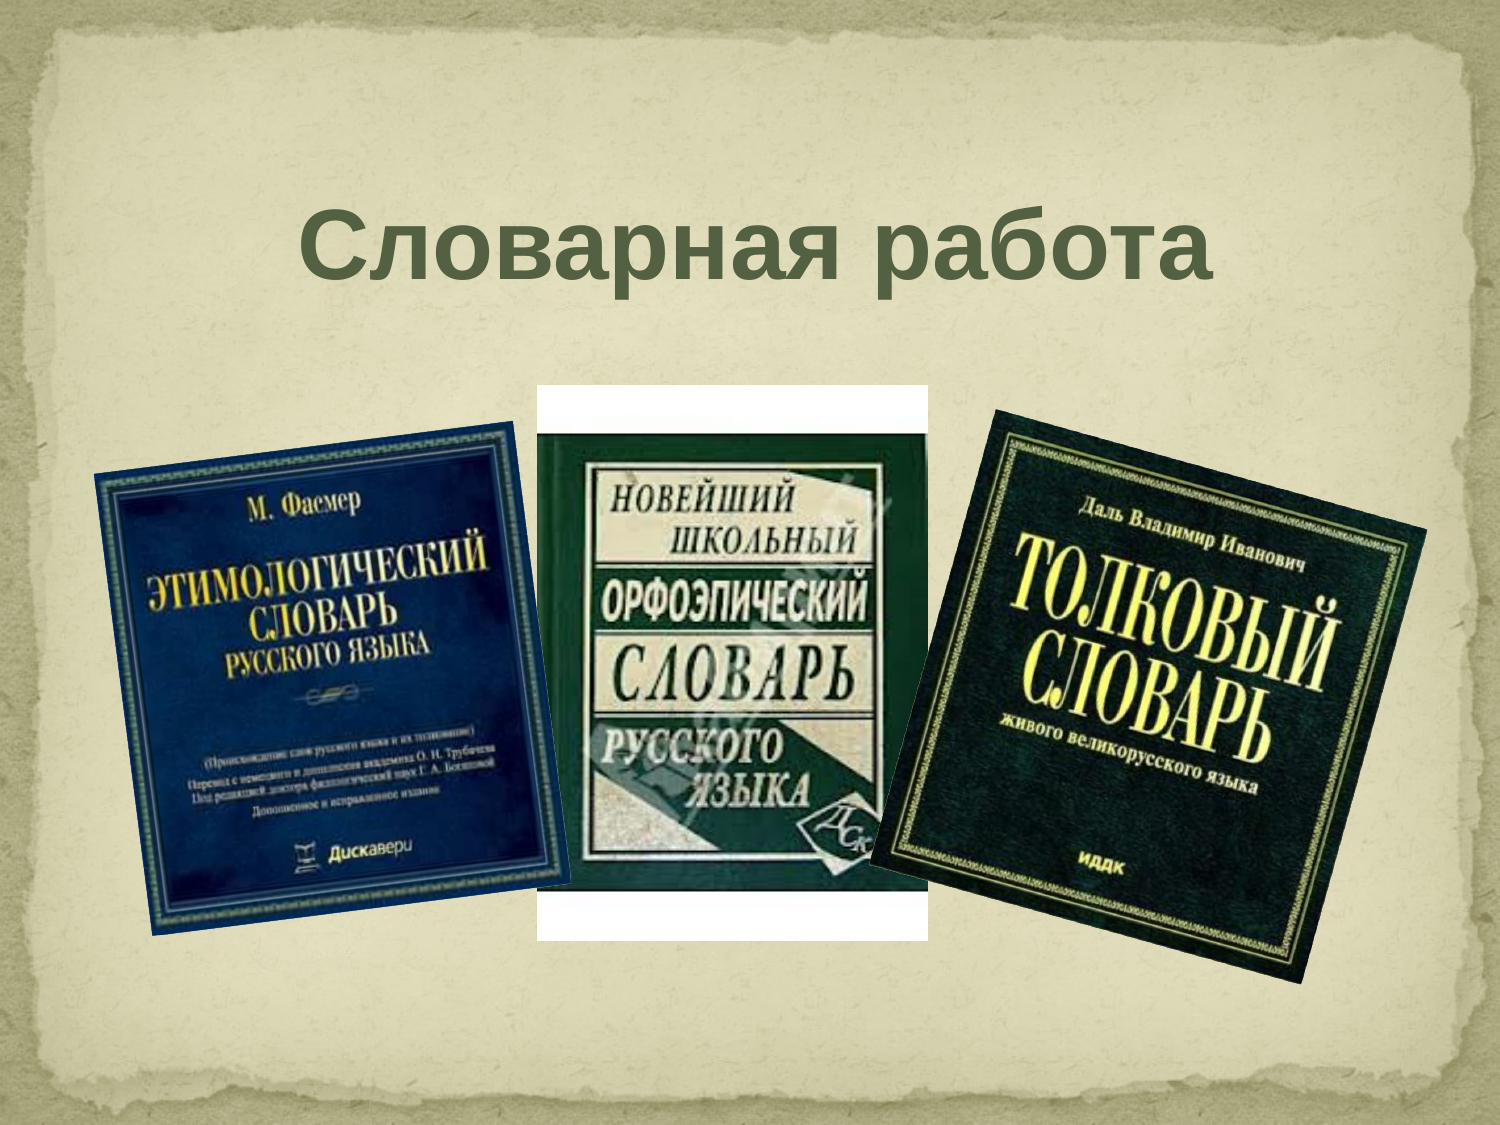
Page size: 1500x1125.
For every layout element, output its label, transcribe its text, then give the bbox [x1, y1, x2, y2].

picture [94, 385, 1427, 984]
text_box Словарная работа [282, 172, 1229, 308]
